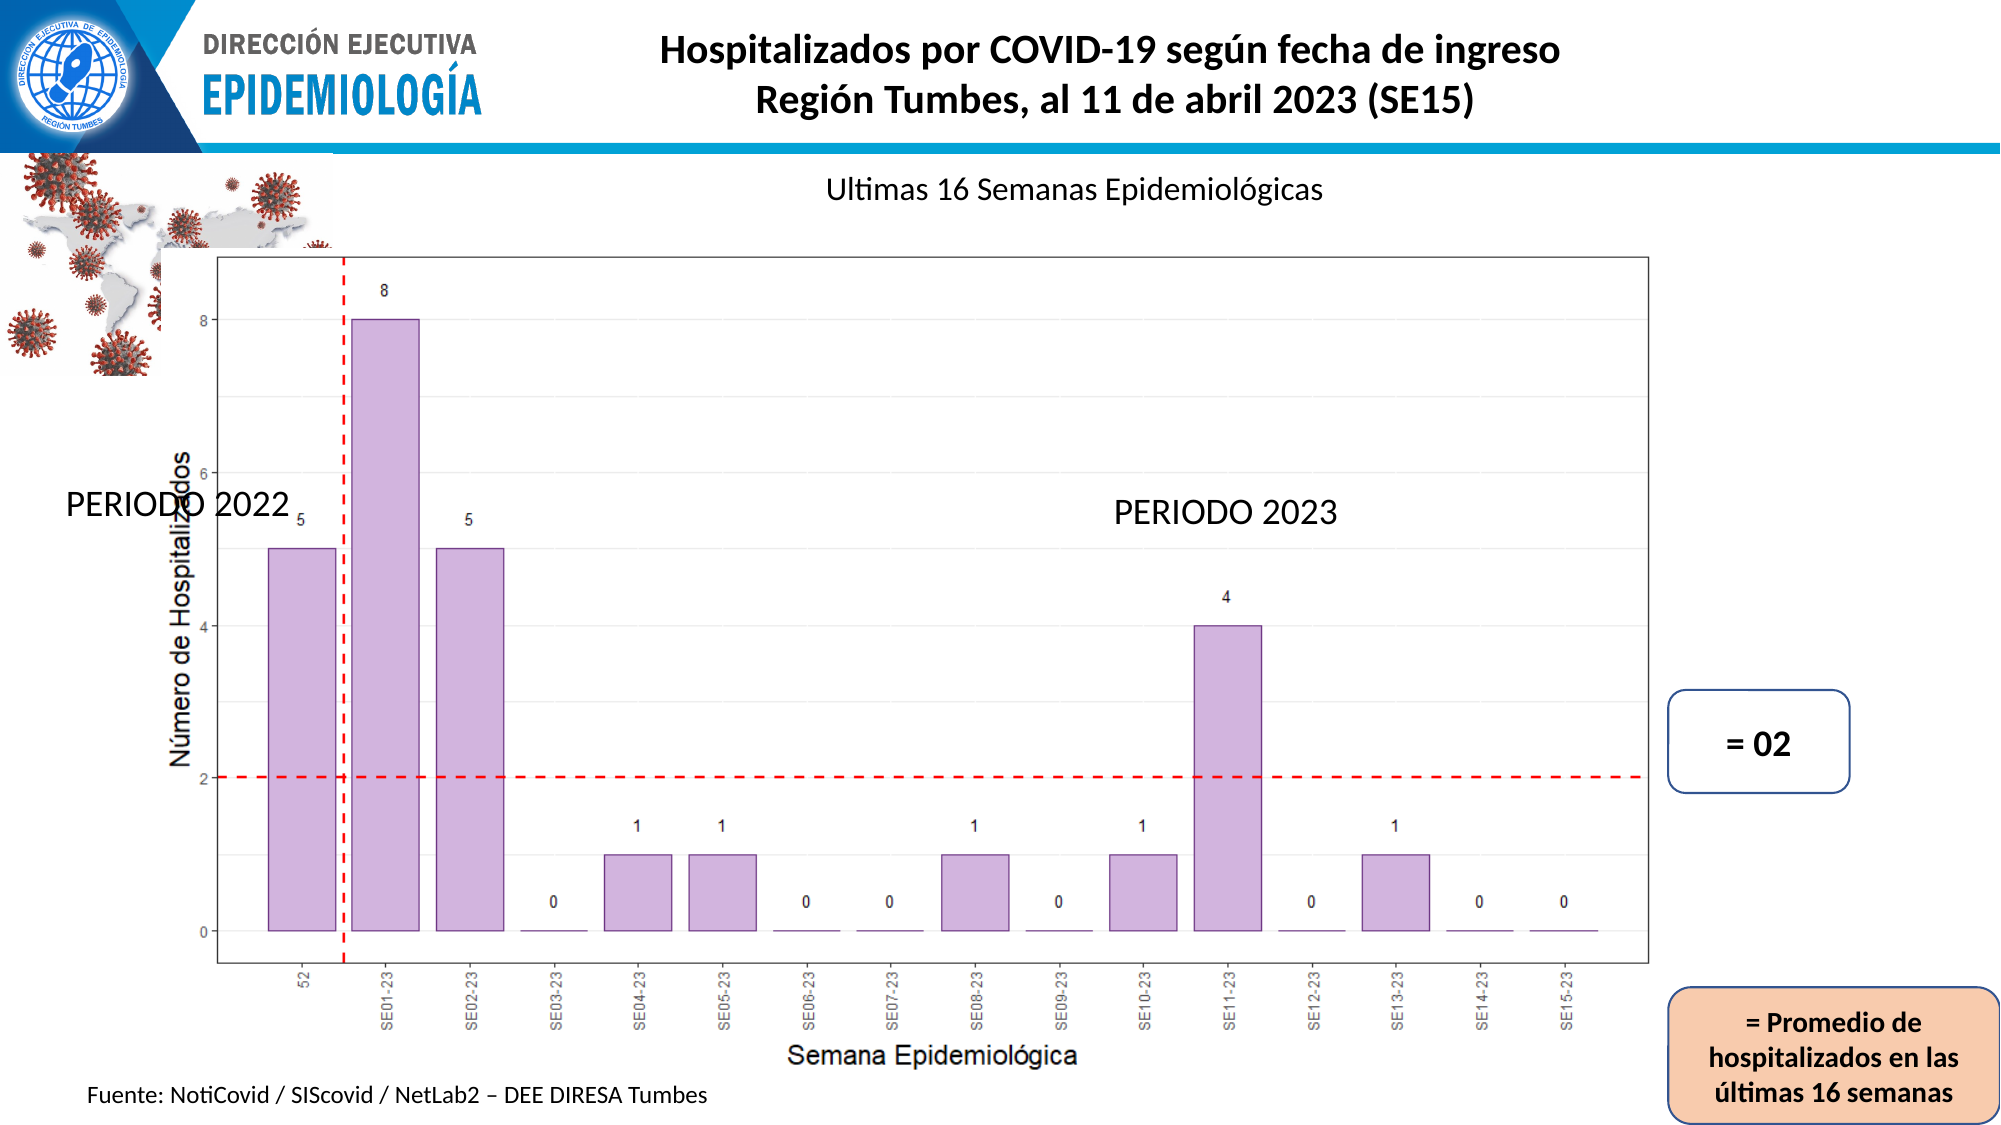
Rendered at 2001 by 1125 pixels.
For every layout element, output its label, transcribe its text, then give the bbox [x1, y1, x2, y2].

text_box PERIODO 2022 [27, 471, 161, 532]
text_box [333, 142, 2000, 155]
picture [0, 0, 1658, 1071]
text_box Fuente: NotiCovid / SIScovid / NetLab2 – DEE DIRESA Tumbes [72, 1071, 1228, 1116]
text_box Hospitalizados por COVID-19 según fecha de ingreso Región Tumbes, al 11 de abril 2023 (SE15) [512, 14, 1710, 129]
text_box Ultimas 16 Semanas Epidemiológicas [790, 159, 1360, 215]
